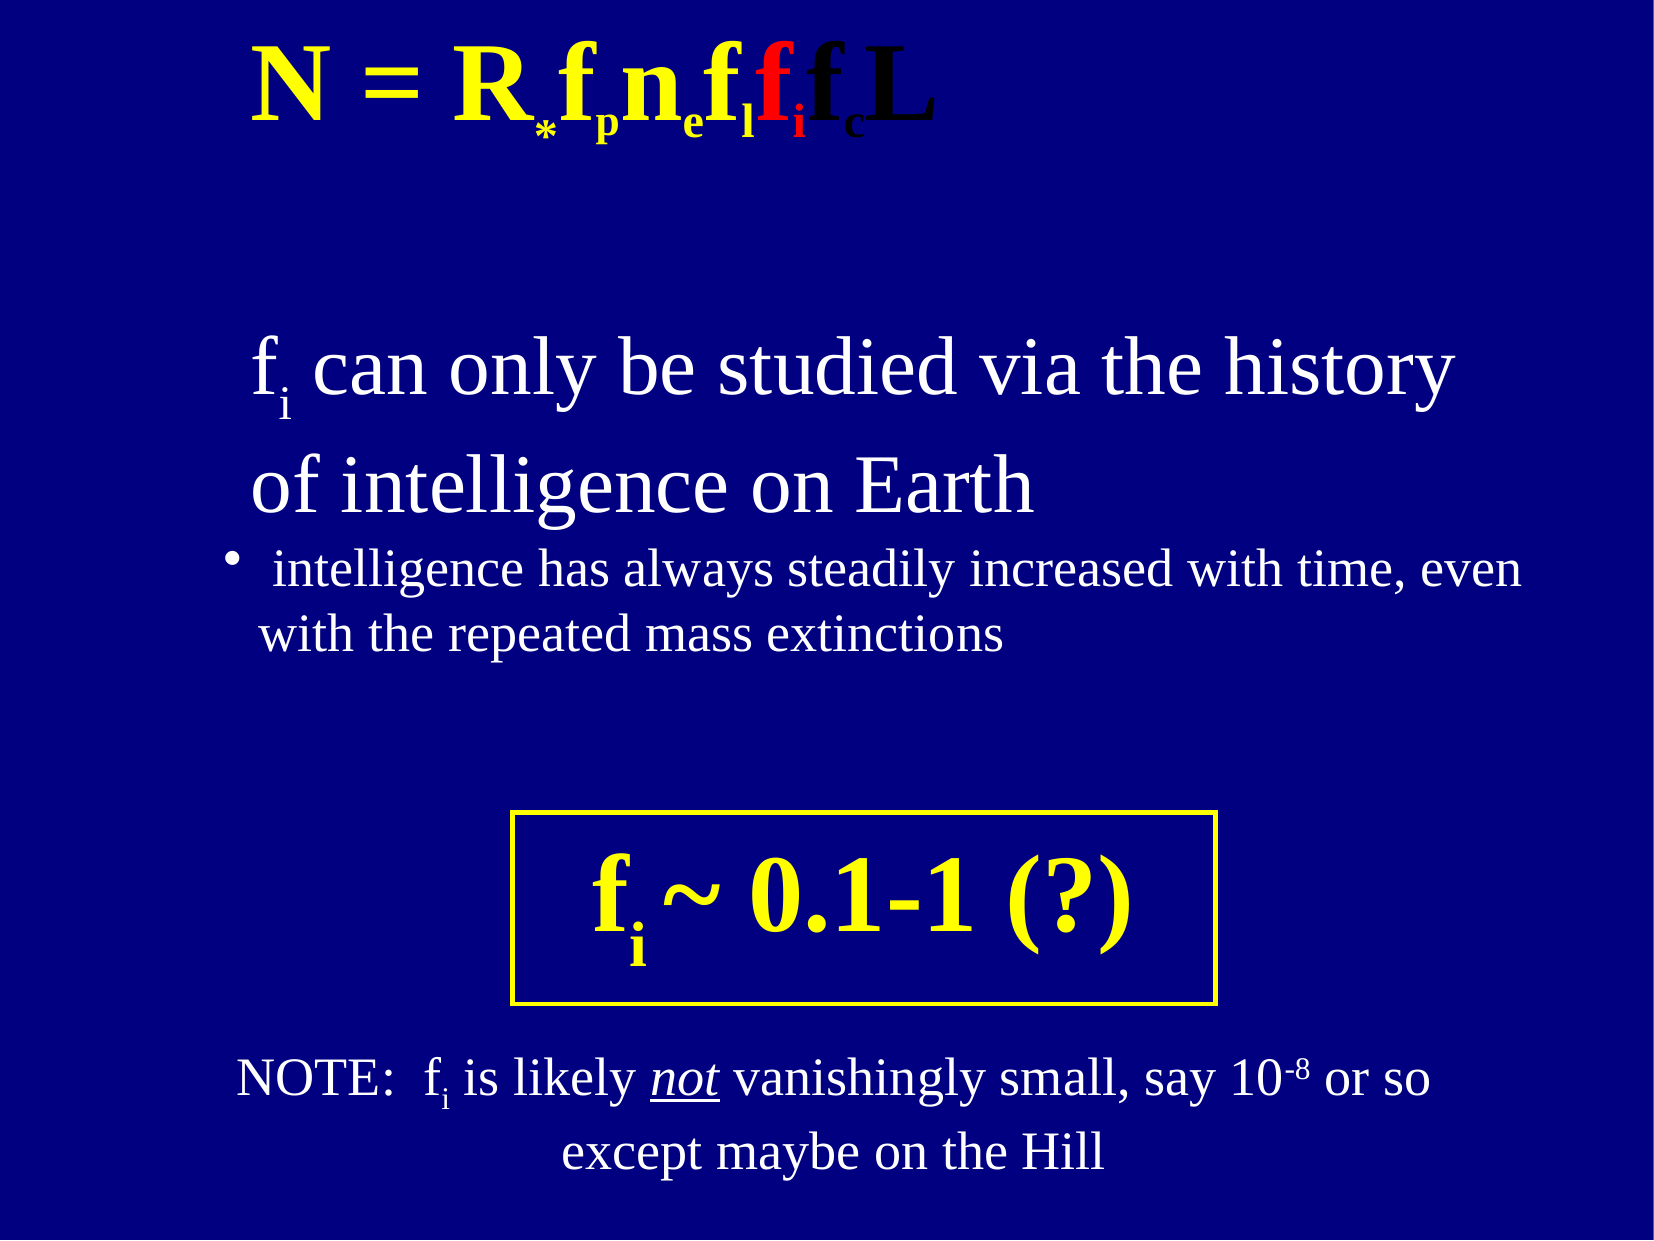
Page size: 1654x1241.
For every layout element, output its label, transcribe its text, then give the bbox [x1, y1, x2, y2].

text_box NOTE: fi is likely not vanishingly small, say 10-8 or so except maybe on the Hill [142, 1033, 1525, 1189]
text_box fi ~ 0.1-1 (?) [512, 812, 1216, 1004]
title N = R*fpneflfifcL [234, 0, 1572, 290]
text_box fi can only be studied via the history of intelligence on Earth [234, 303, 1544, 523]
text_box intelligence has always steadily increased with time, even with the repeated mass extinctions [206, 523, 1572, 671]
